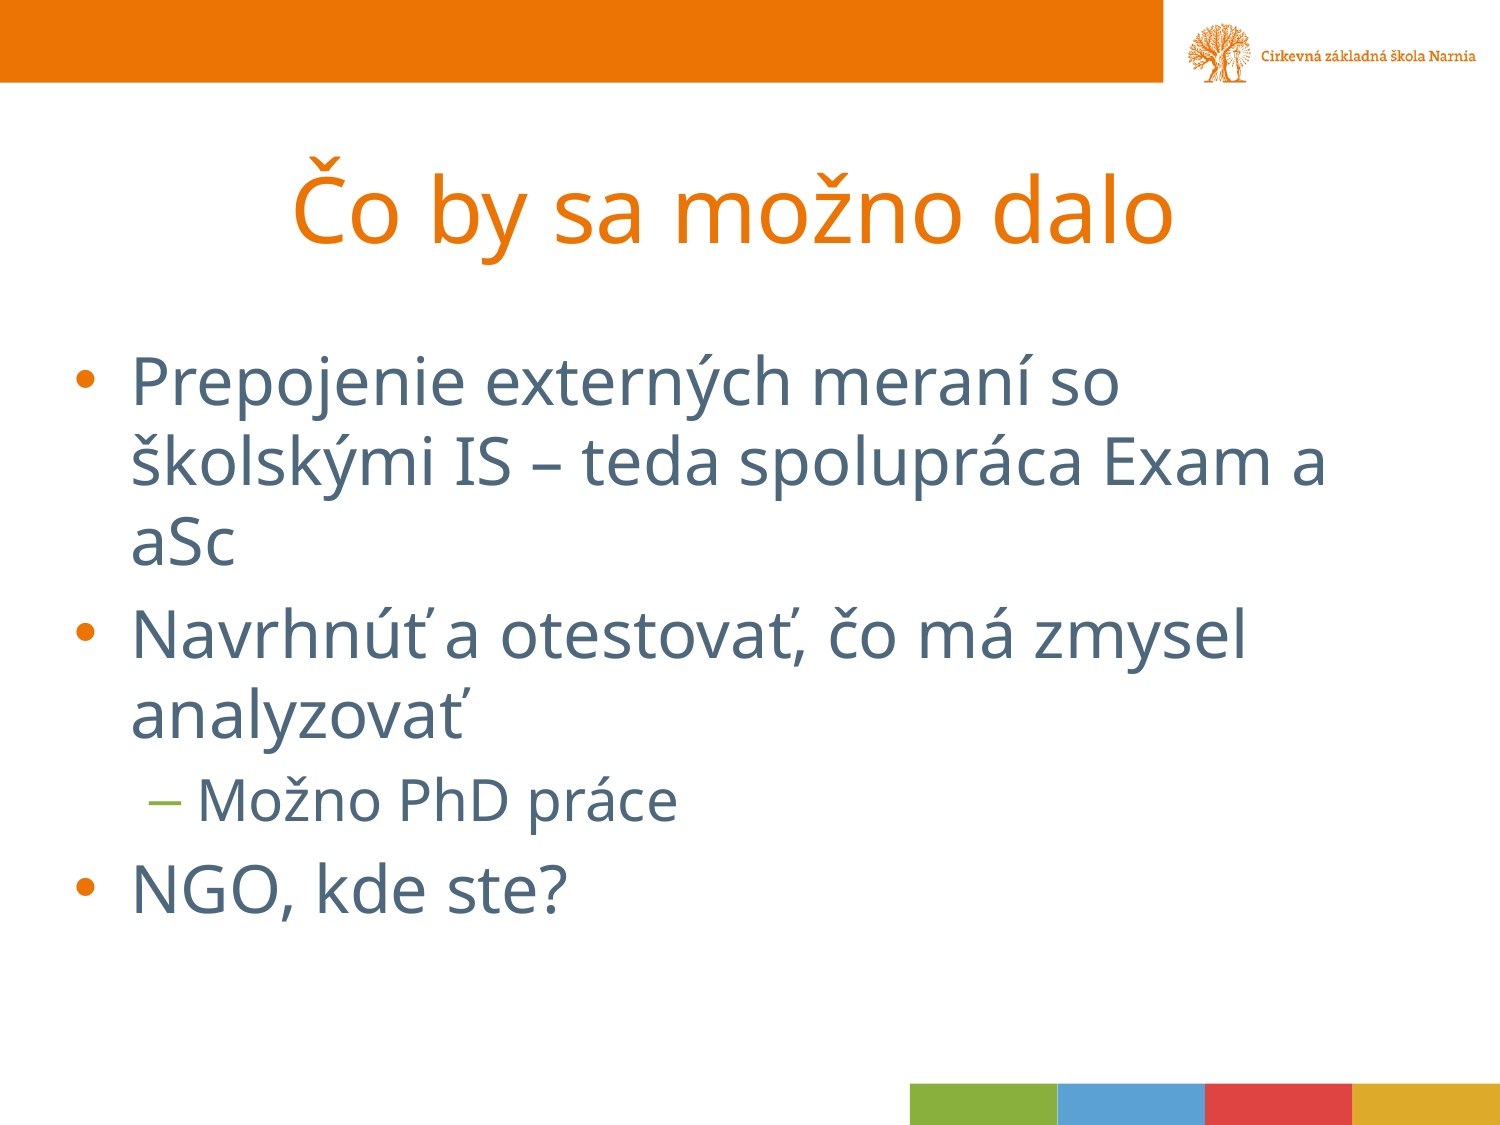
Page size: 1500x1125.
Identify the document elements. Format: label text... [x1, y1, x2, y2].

title Čo by sa možno dalo [59, 113, 1409, 302]
picture [1187, 23, 1476, 83]
list Prepojenie externých meraní so školskými IS – teda spolupráca Exam a aSc Navrhnúť a otestovať, čo má zmysel analyzovať Možno PhD práce NGO, kde ste? [59, 331, 1409, 1047]
